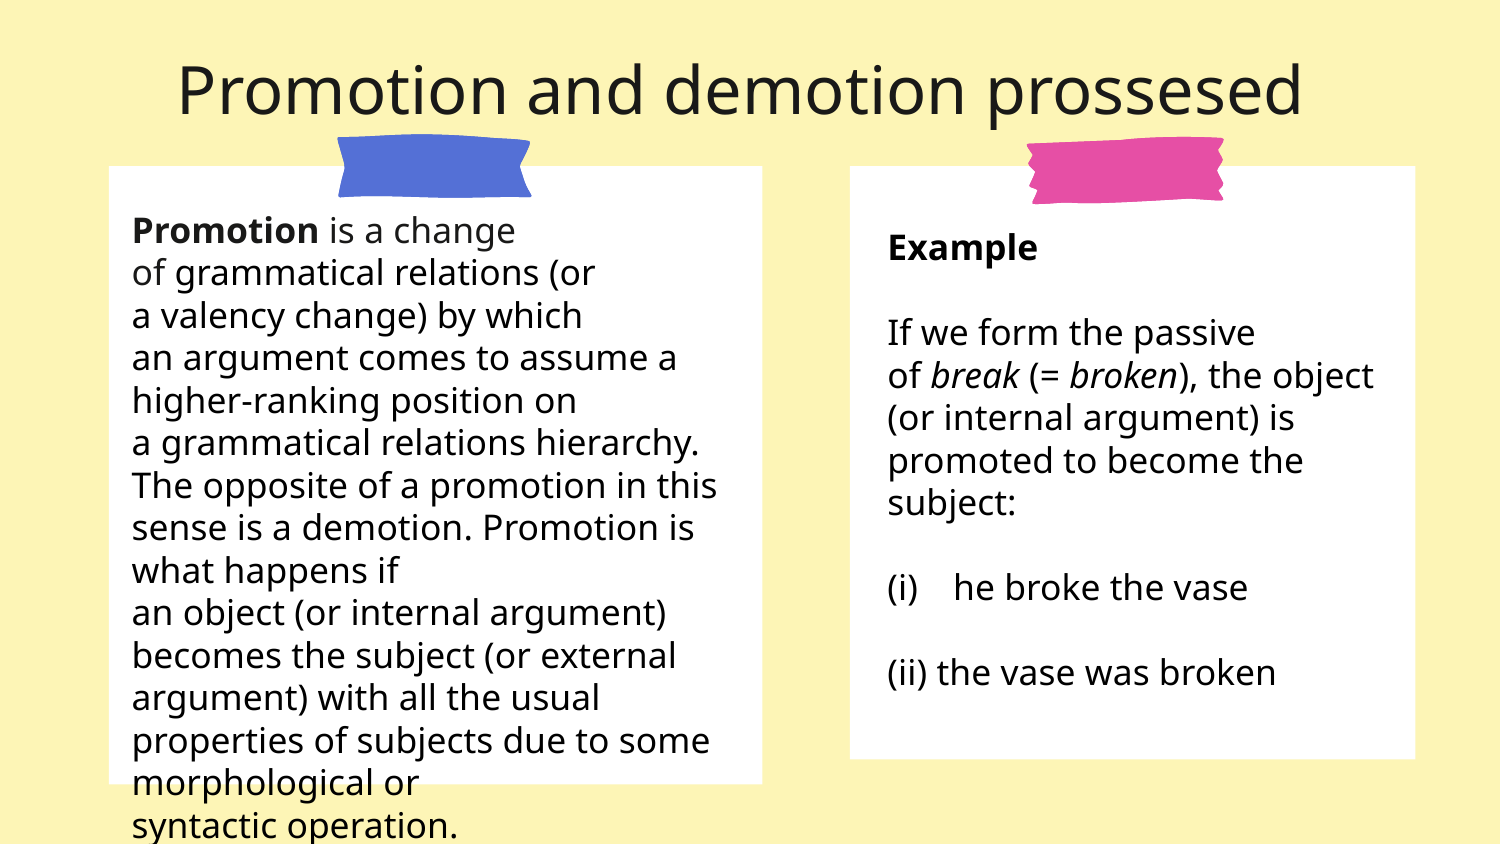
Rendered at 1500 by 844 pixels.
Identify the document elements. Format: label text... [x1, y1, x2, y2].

text_box Promotion is a change of grammatical relations (or a valency change) by which an argument comes to assume a higher-ranking position on a grammatical relations hierarchy. The opposite of a promotion in this sense is a demotion. Promotion is what happens if an object (or internal argument) becomes the subject (or external argument) with all the usual properties of subjects due to some morphological or syntactic operation. [131, 207, 742, 844]
text_box Promotion and demotion prossesed [84, 47, 1399, 128]
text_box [1026, 136, 1224, 205]
text_box [108, 166, 763, 785]
text_box [849, 166, 1416, 760]
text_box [337, 134, 532, 198]
text_box Example If we form the passive of break (= broken), the object (or internal argument) is promoted to become the subject: he broke the vase (ii) the vase was broken [887, 225, 1399, 694]
